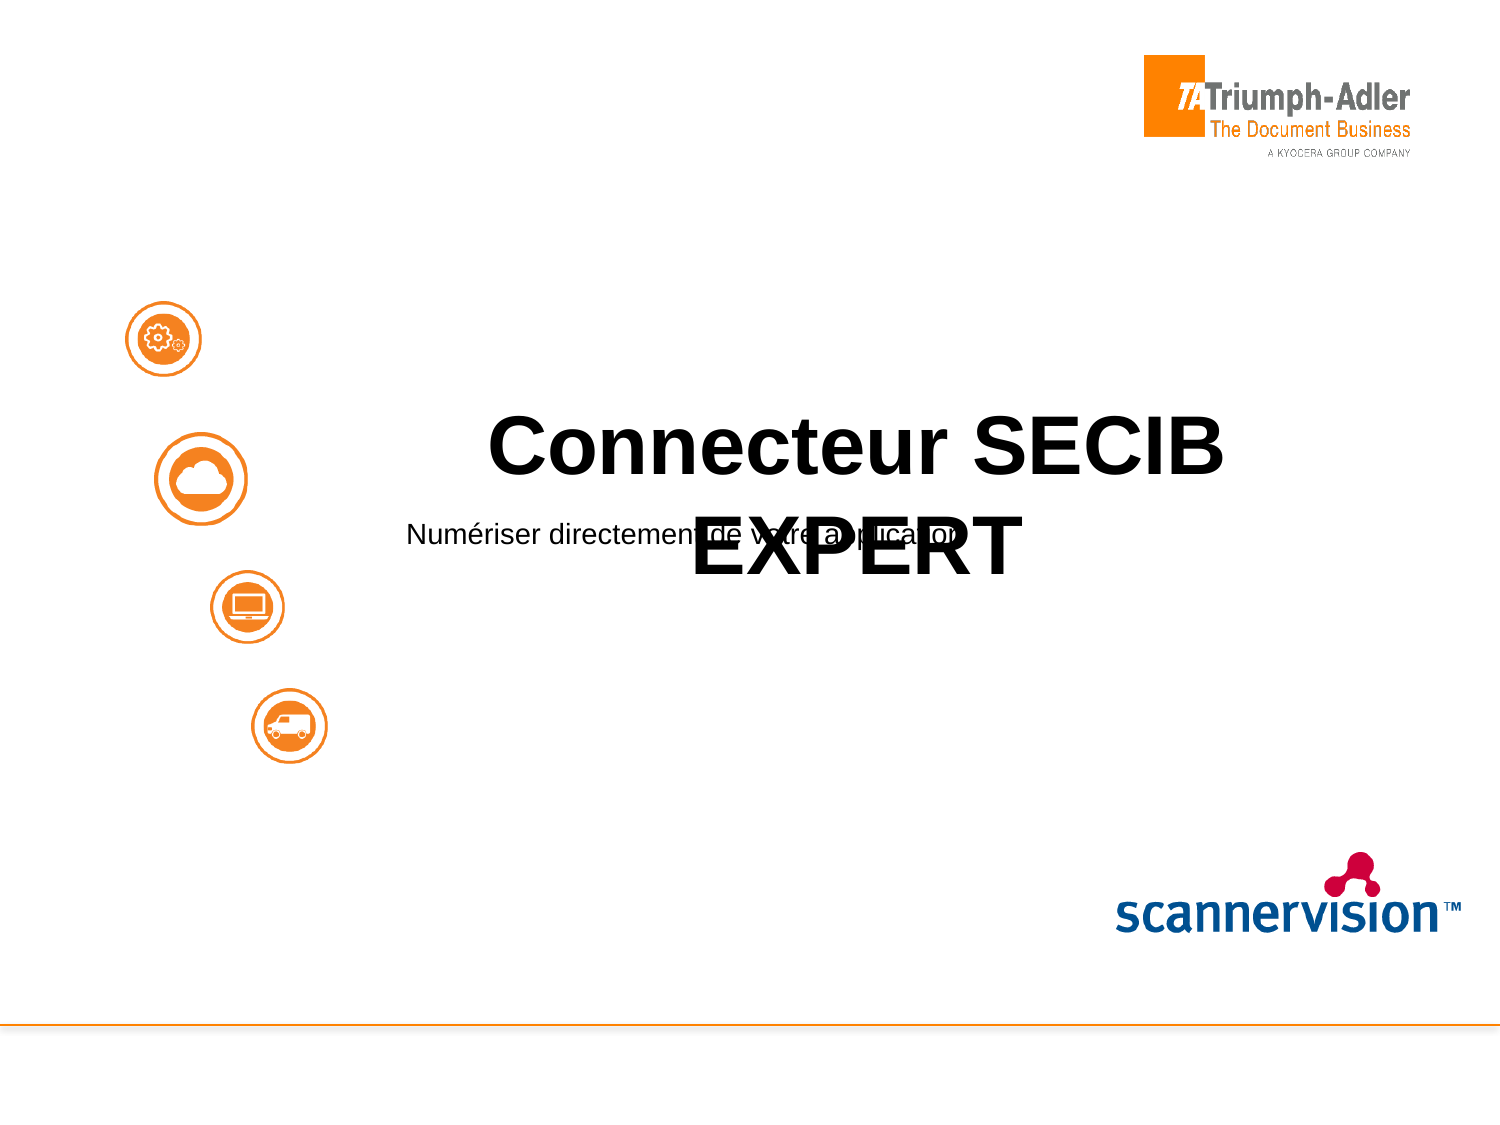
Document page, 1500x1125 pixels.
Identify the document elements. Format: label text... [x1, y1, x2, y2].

list Numériser directement de votre application [235, 507, 1136, 589]
picture [210, 569, 285, 645]
picture [1110, 848, 1466, 935]
picture [1144, 55, 1410, 157]
picture [125, 301, 202, 377]
list Connecteur SECIB EXPERT [406, 383, 1308, 471]
picture [251, 688, 328, 764]
picture [154, 432, 248, 526]
